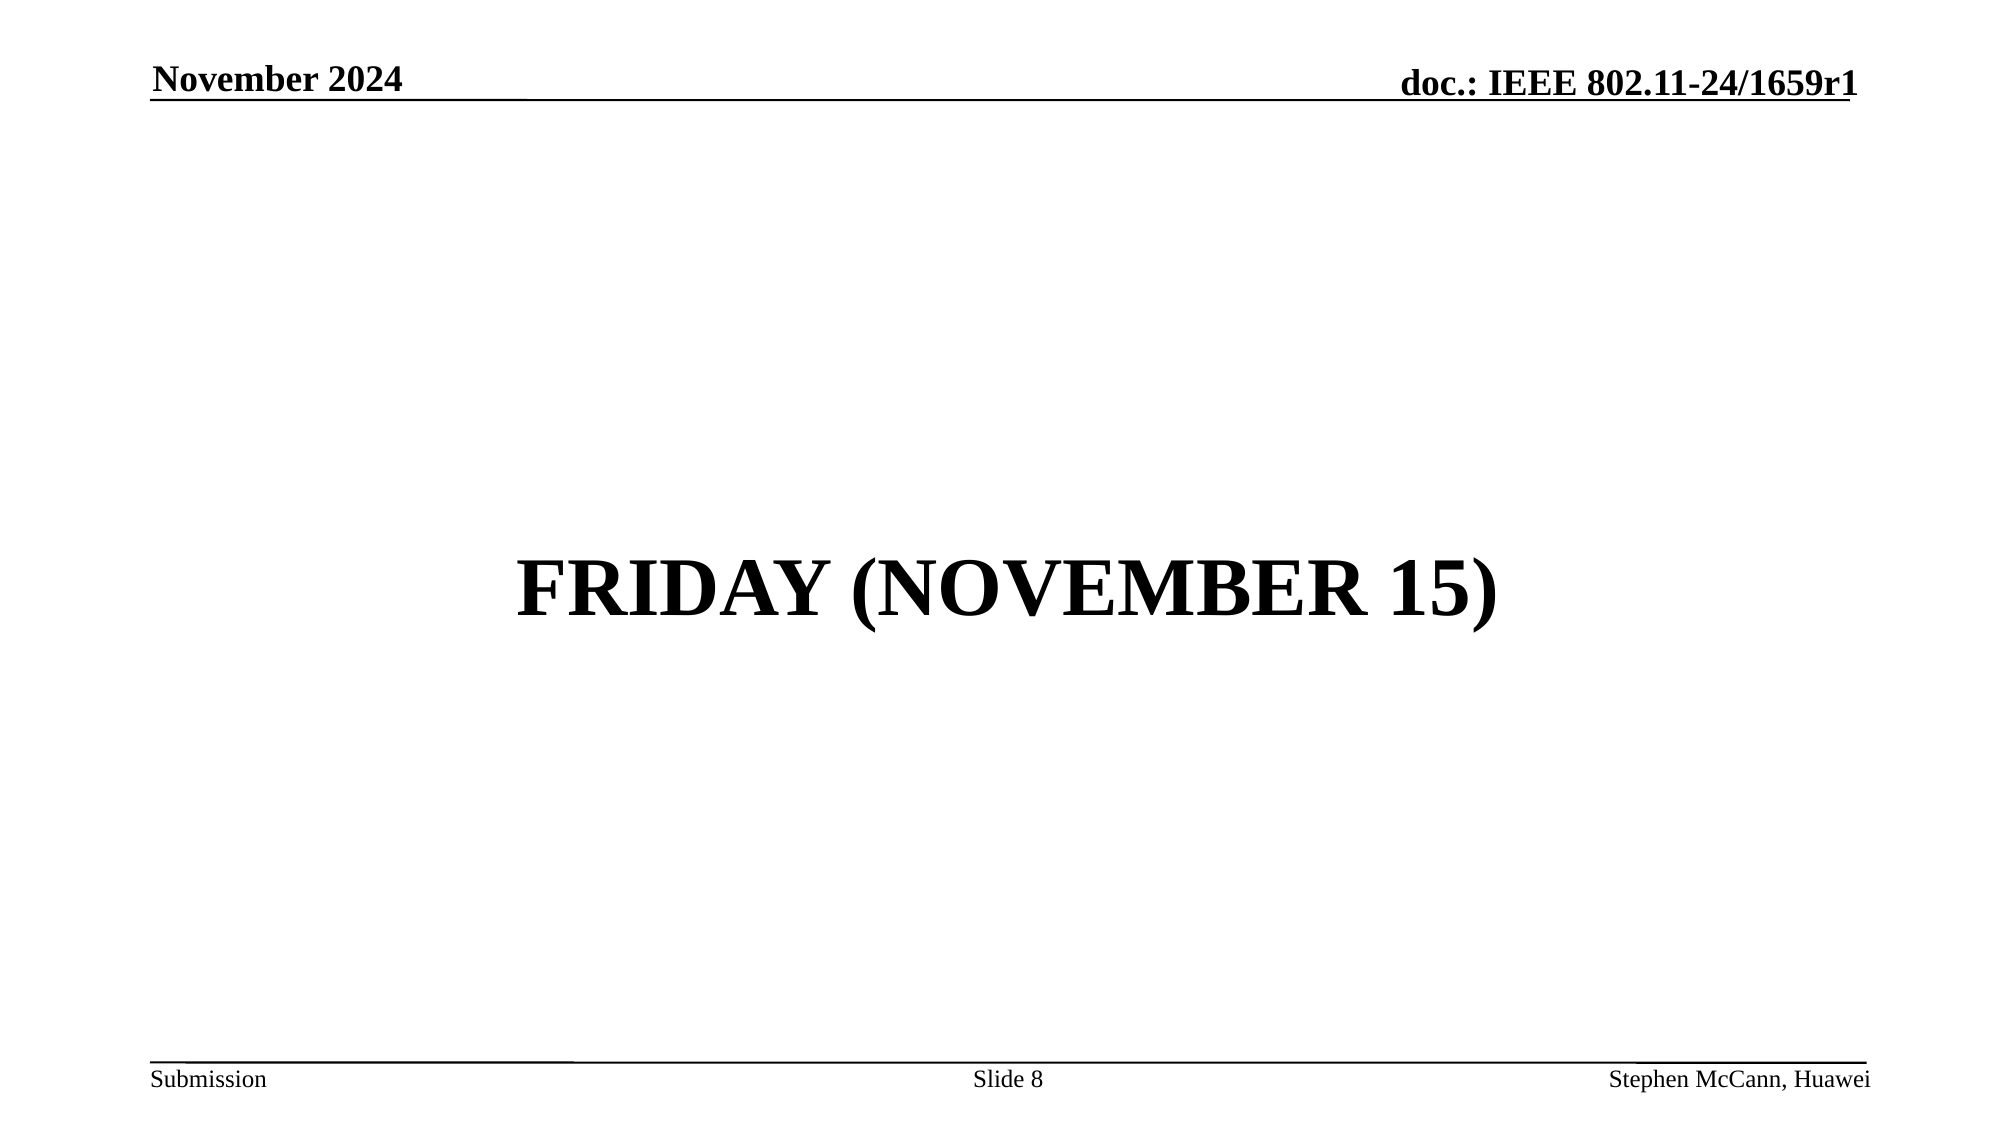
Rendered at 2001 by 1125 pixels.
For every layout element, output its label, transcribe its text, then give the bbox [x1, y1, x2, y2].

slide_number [152, 54, 563, 100]
title FRIDAY (November 15) [157, 524, 1859, 749]
slide_number Slide 8 [950, 1061, 1067, 1123]
footer Stephen McCann, Huawei [1174, 1061, 1872, 1093]
